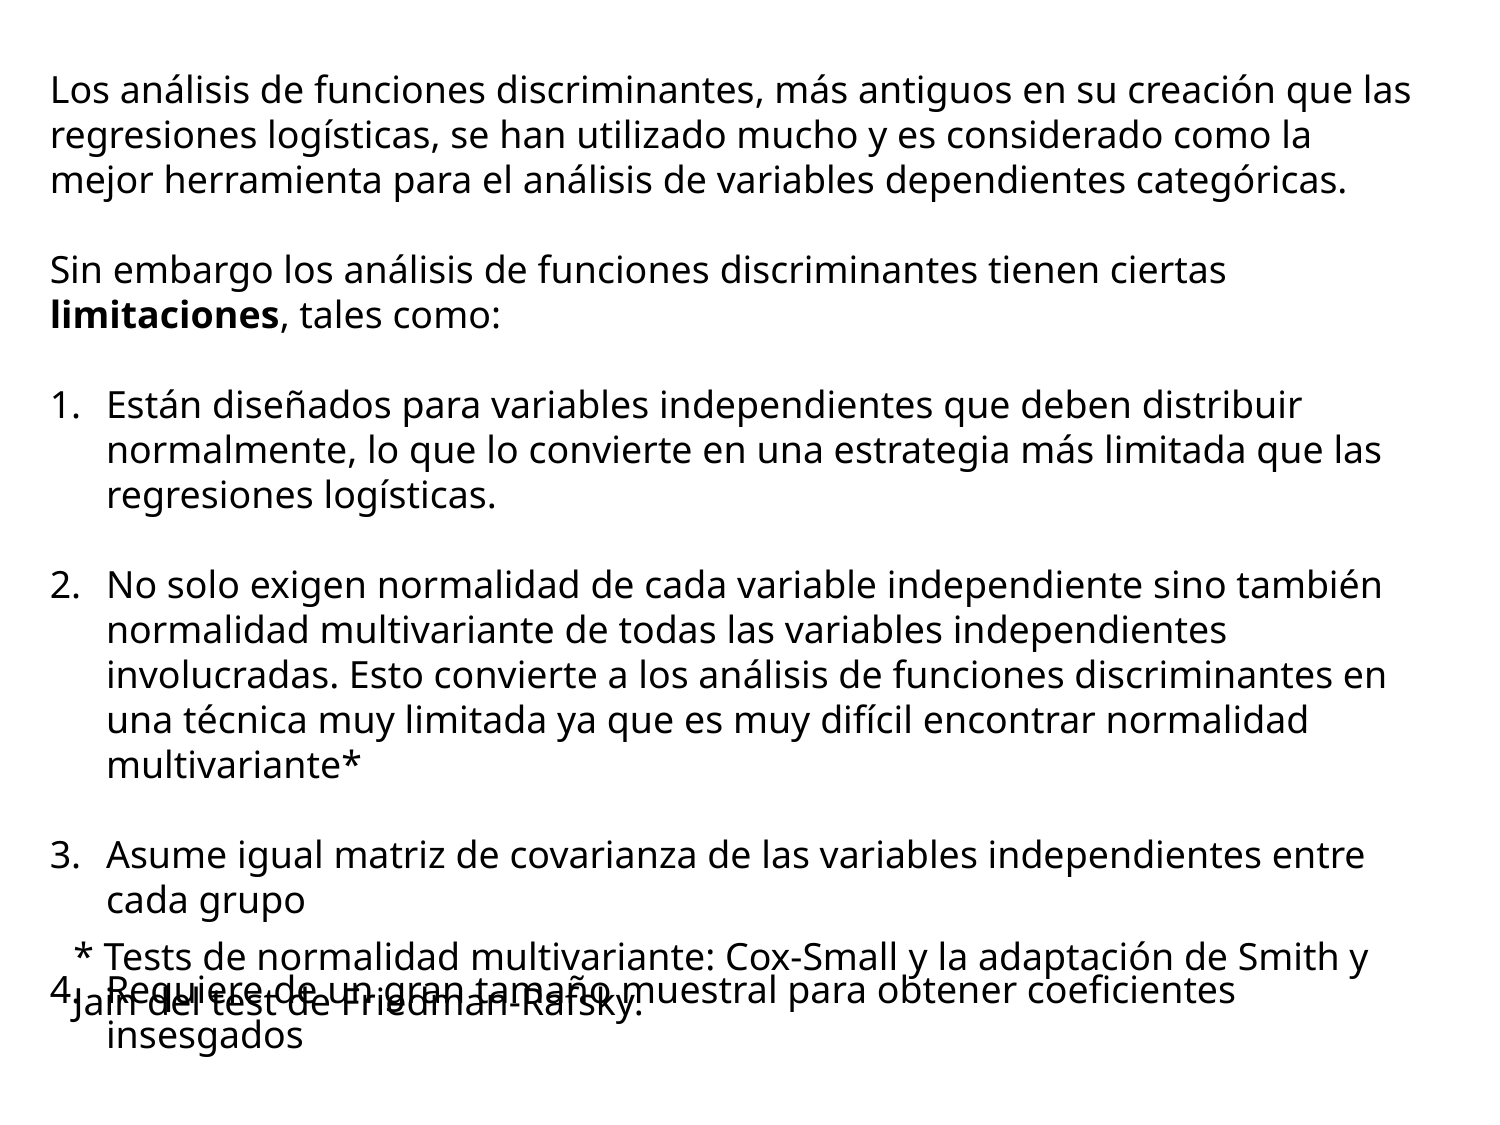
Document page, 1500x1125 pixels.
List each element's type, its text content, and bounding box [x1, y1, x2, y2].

text_box * Tests de normalidad multivariante: Cox-Small​ y la adaptación de Smith y Jain​ del test de Friedman-Rafsky. [58, 925, 1418, 1031]
text_box Los análisis de funciones discriminantes, más antiguos en su creación que las regresiones logísticas, se han utilizado mucho y es considerado como la mejor herramienta para el análisis de variables dependientes categóricas. Sin embargo los análisis de funciones discriminantes tienen ciertas limitaciones, tales como: Están diseñados para variables independientes que deben distribuir normalmente, lo que lo convierte en una estrategia más limitada que las regresiones logísticas. No solo exigen normalidad de cada variable independiente sino también normalidad multivariante de todas las variables independientes involucradas. Esto convierte a los análisis de funciones discriminantes en una técnica muy limitada ya que es muy difícil encontrar normalidad multivariante* Asume igual matriz de covarianza de las variables independientes entre cada grupo Requiere de un gran tamaño muestral para obtener coeficientes insesgados [35, 58, 1430, 1064]
